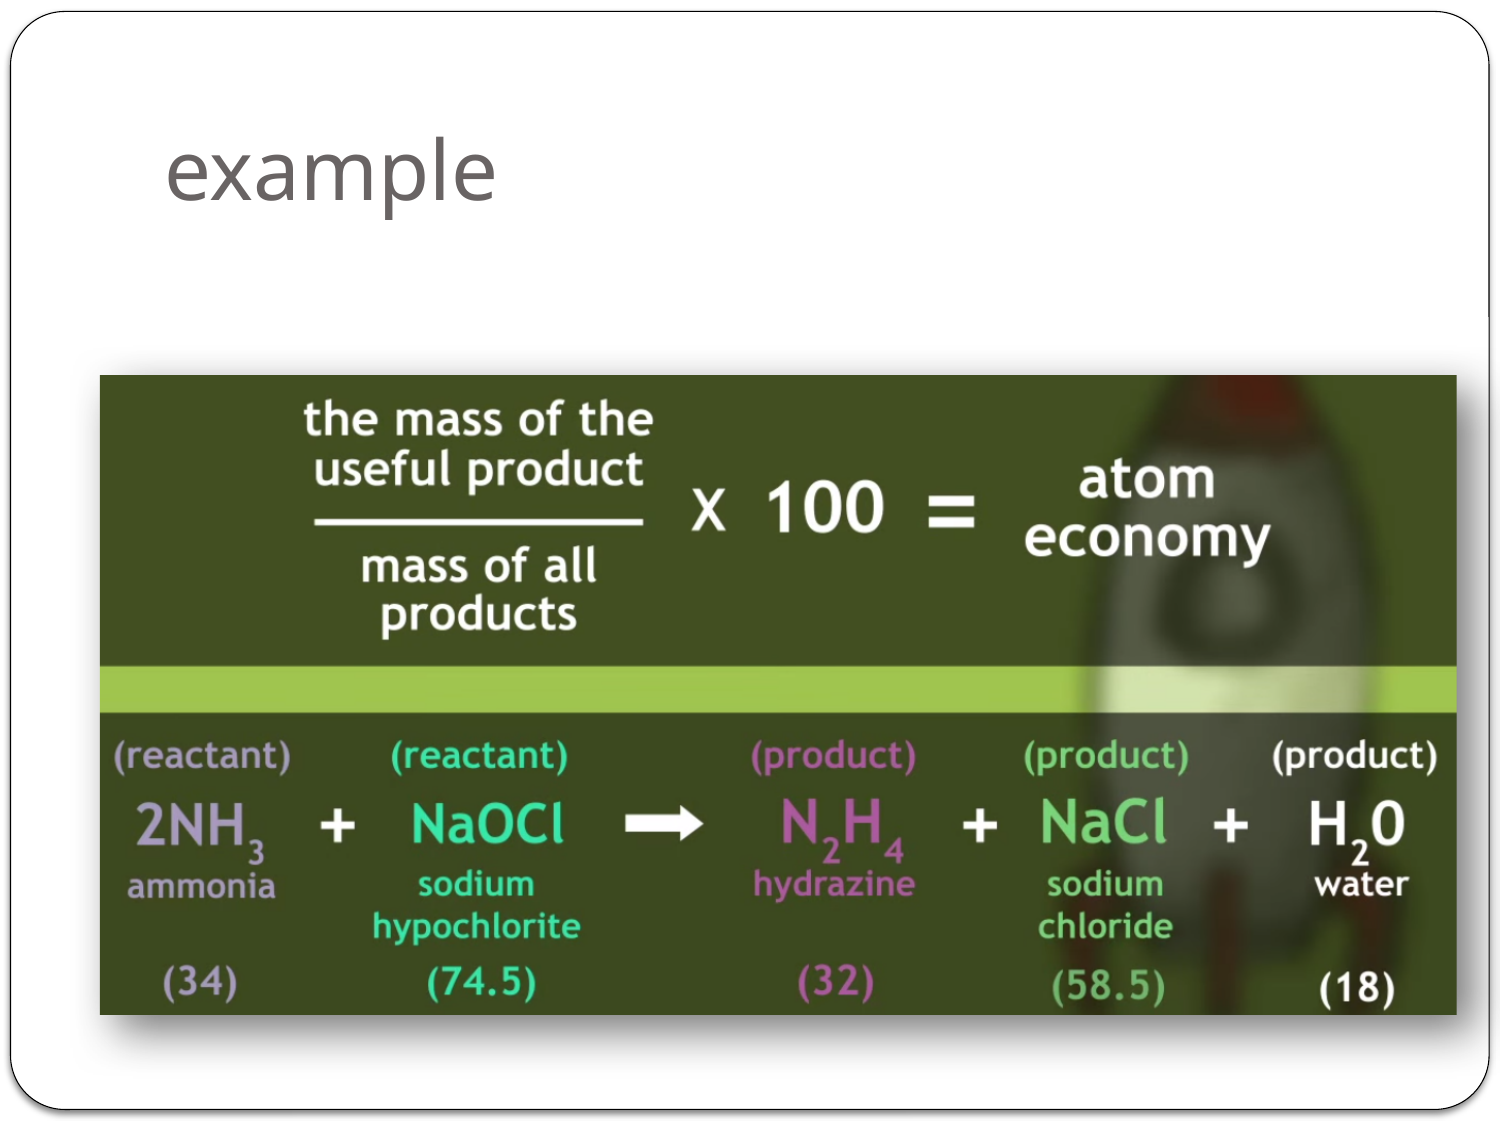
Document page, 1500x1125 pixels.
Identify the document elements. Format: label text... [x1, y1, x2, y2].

picture [99, 374, 1457, 1015]
title example [150, 45, 1425, 233]
